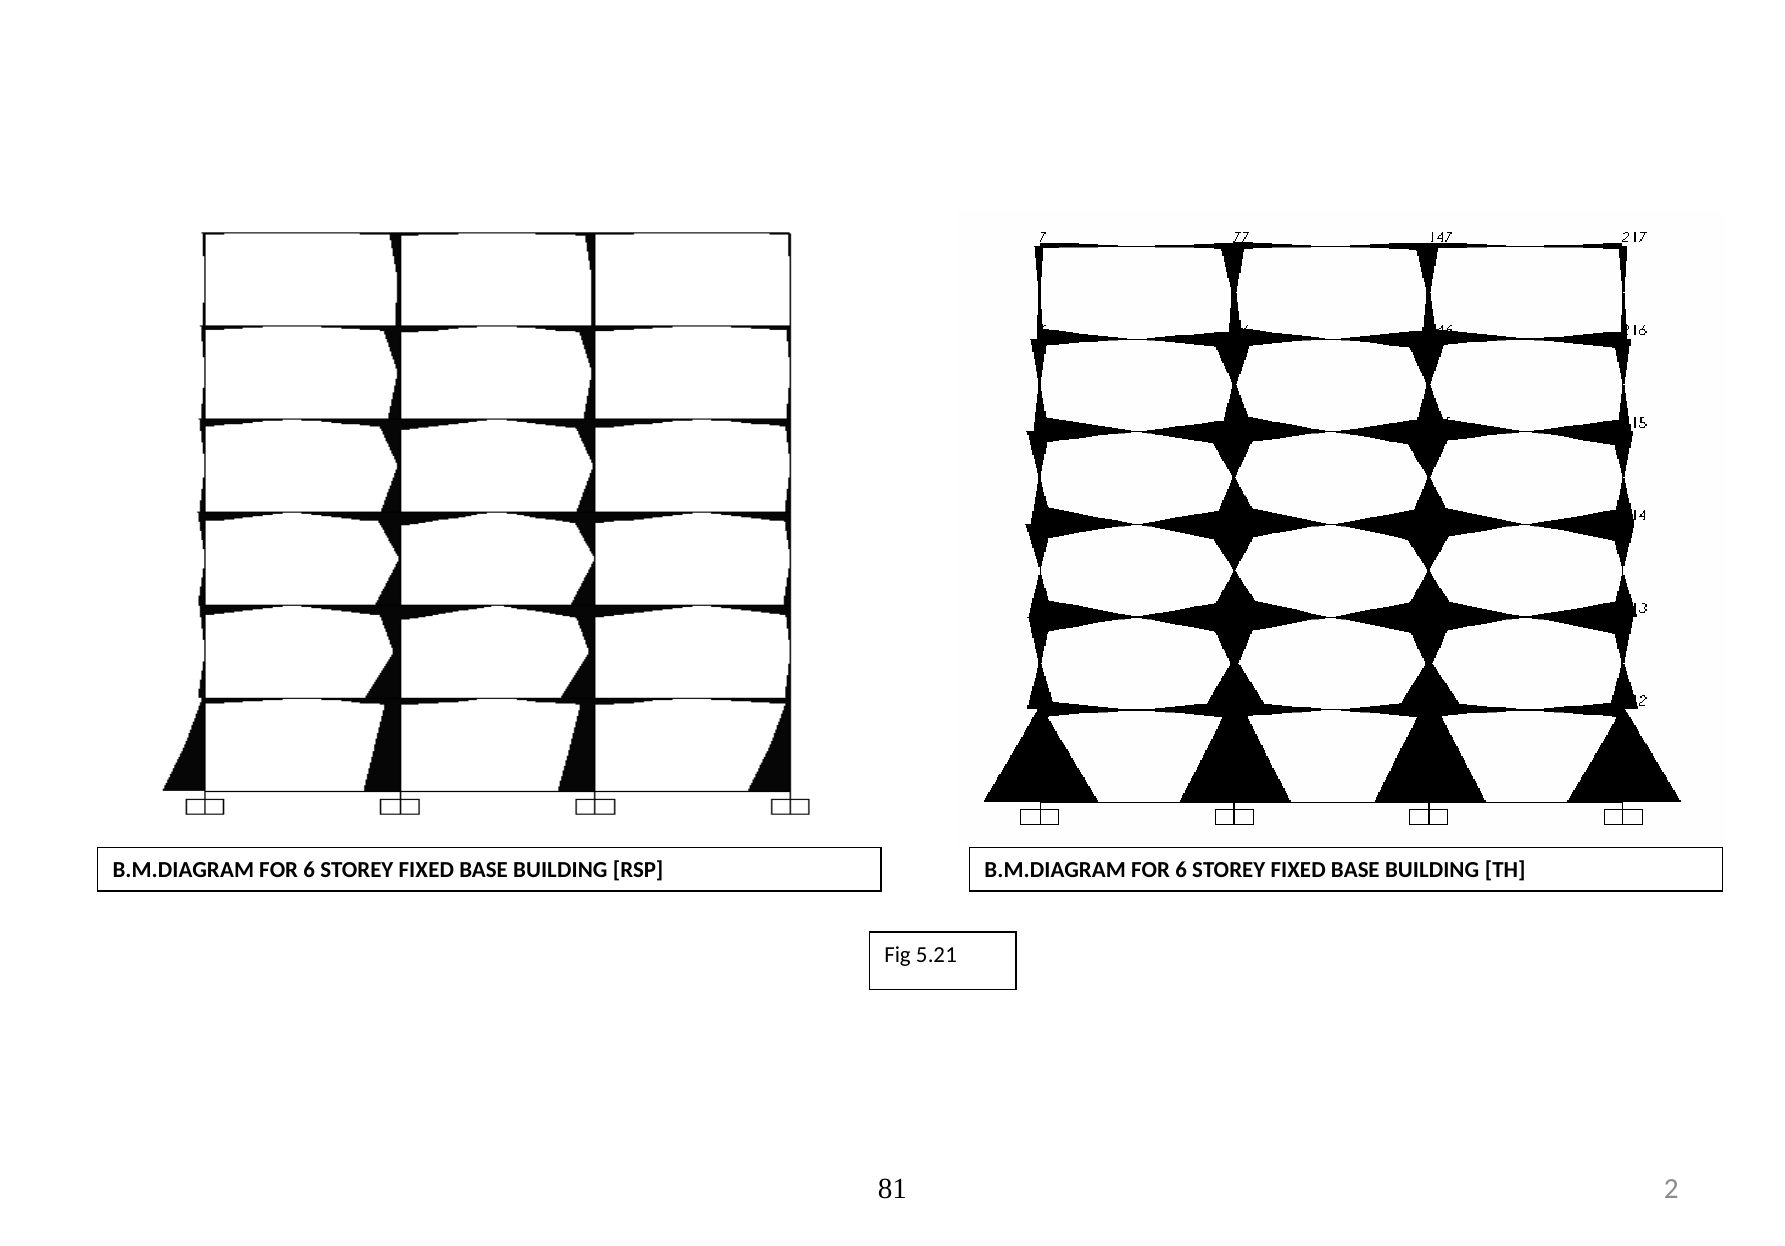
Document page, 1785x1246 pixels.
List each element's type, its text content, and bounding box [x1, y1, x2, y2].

footer 81 [609, 1153, 1176, 1221]
picture [135, 197, 867, 833]
slide_number 2 [1279, 1153, 1696, 1221]
text_box Fig 5.21 [869, 931, 1017, 990]
text_box B.M.DIAGRAM FOR 6 STOREY FIXED BASE BUILDING [TH] [969, 852, 1723, 891]
picture [956, 209, 1727, 845]
text_box B.M.DIAGRAM FOR 6 STOREY FIXED BASE BUILDING [RSP] [97, 847, 882, 891]
